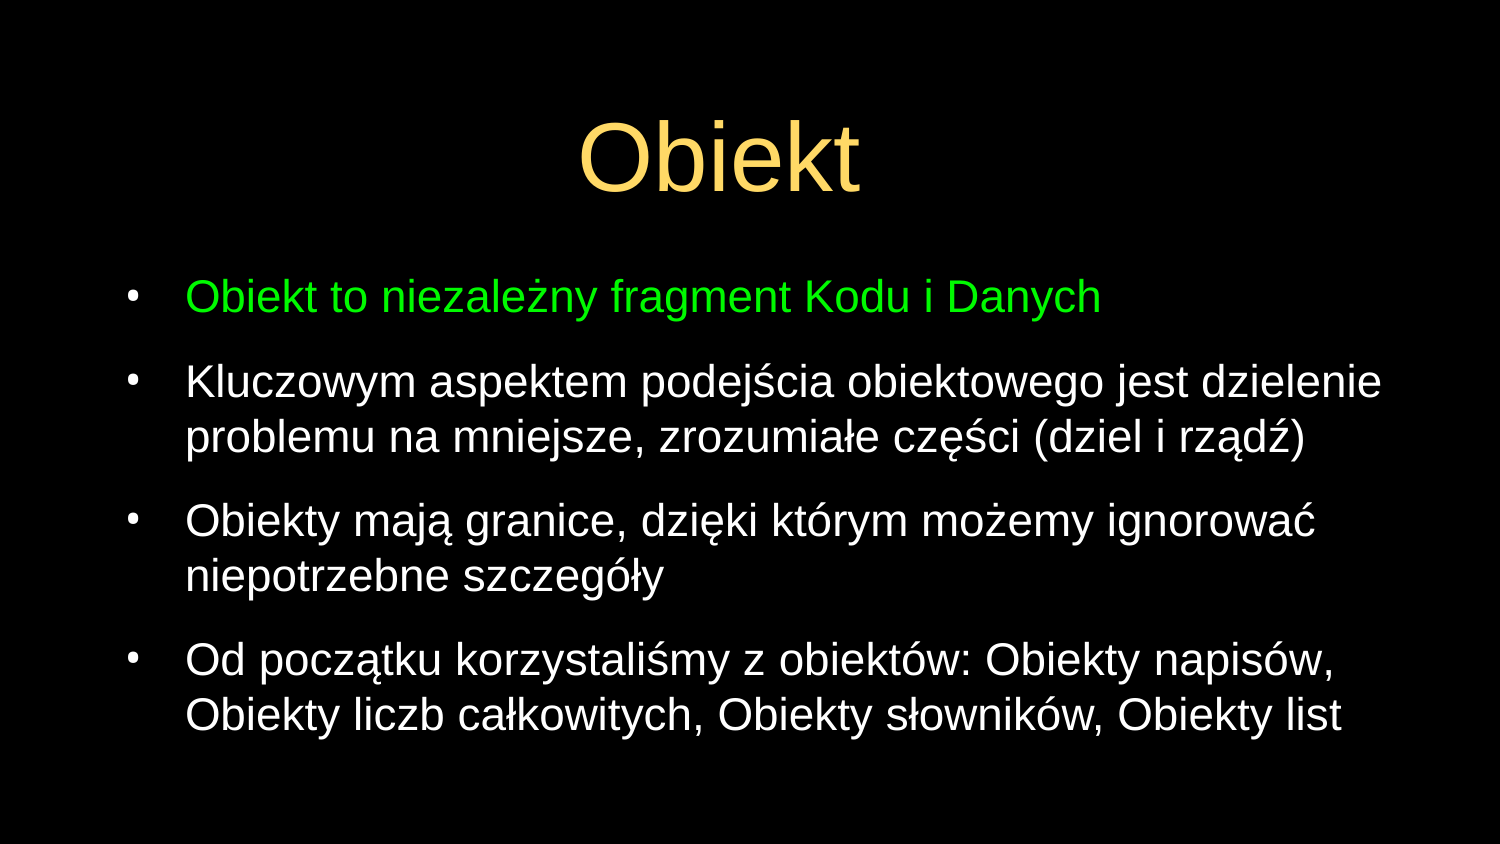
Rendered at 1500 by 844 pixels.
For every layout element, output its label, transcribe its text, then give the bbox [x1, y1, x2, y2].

list Obiekt to niezależny fragment Kodu i Danych Kluczowym aspektem podejścia obiektowego jest dzielenie problemu na mniejsze, zrozumiałe części (dziel i rządź) Obiekty mają granice, dzięki którym możemy ignorować niepotrzebne szczegóły Od początku korzystaliśmy z obiektów: Obiekty napisów, Obiekty liczb całkowitych, Obiekty słowników, Obiekty list [106, 240, 1393, 767]
title Obiekt [106, 70, 1333, 235]
